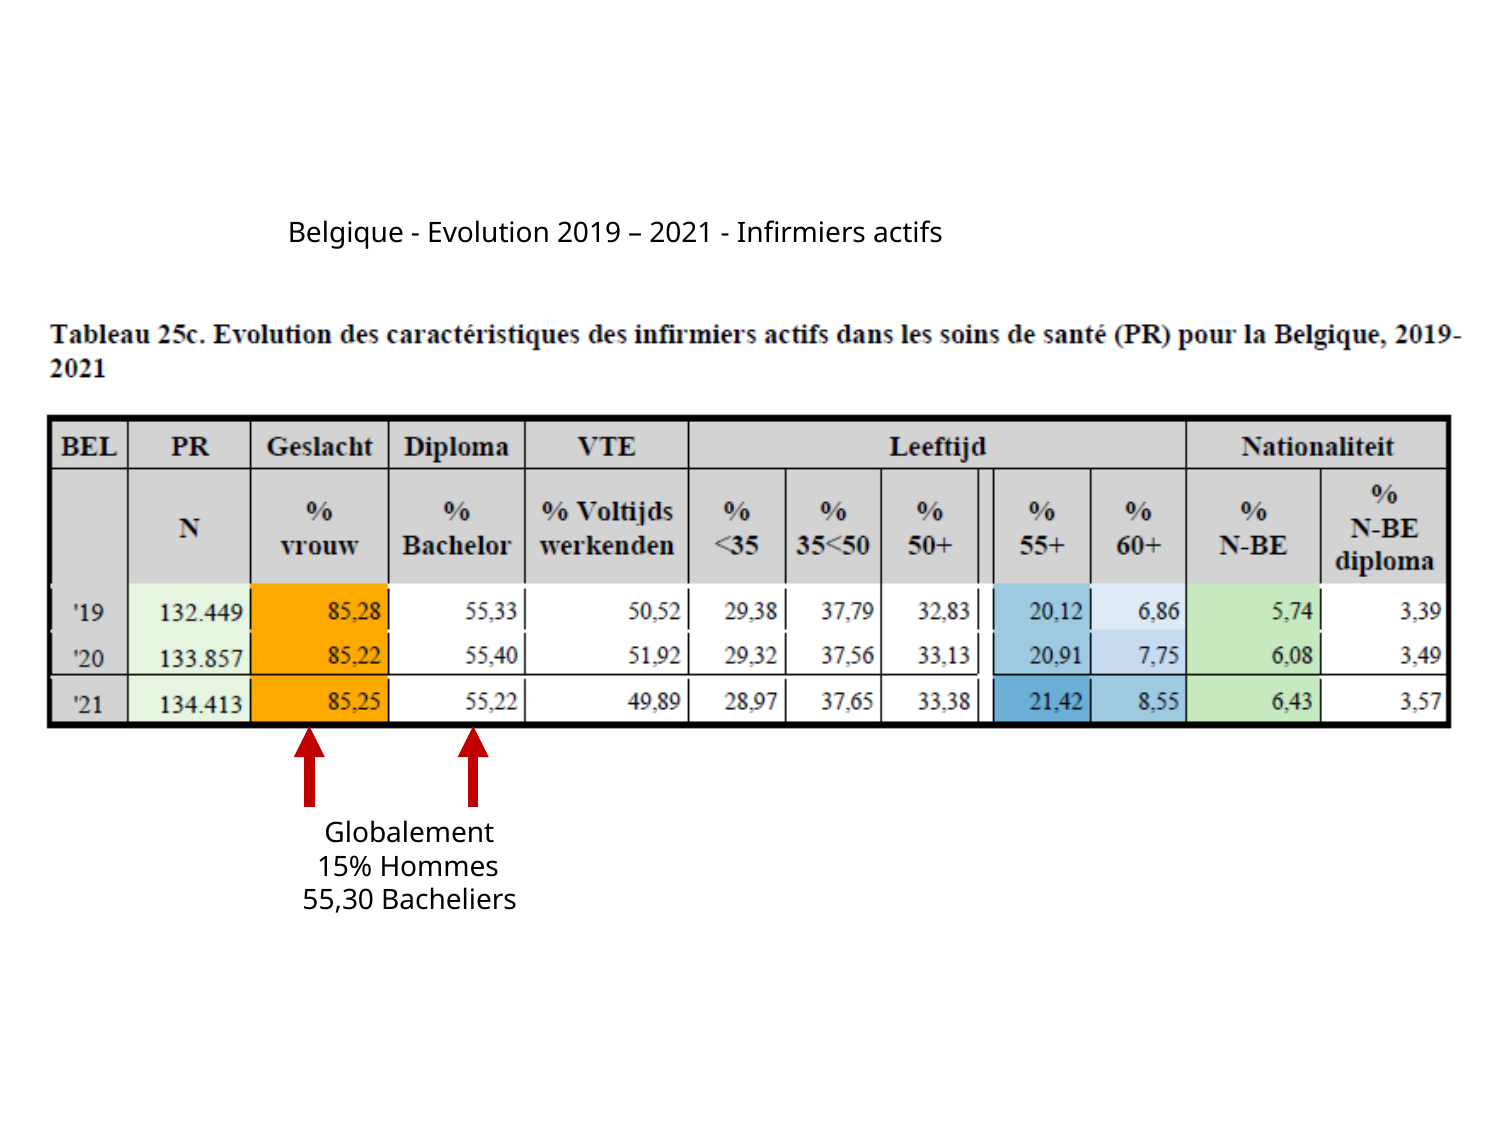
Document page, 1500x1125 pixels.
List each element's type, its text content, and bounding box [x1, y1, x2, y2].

text_box Belgique - Evolution 2019 – 2021 - Infirmiers actifs [273, 207, 1241, 256]
text_box Globalement 15% Hommes 55,30 Bacheliers [258, 808, 1011, 923]
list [3, 300, 1490, 808]
